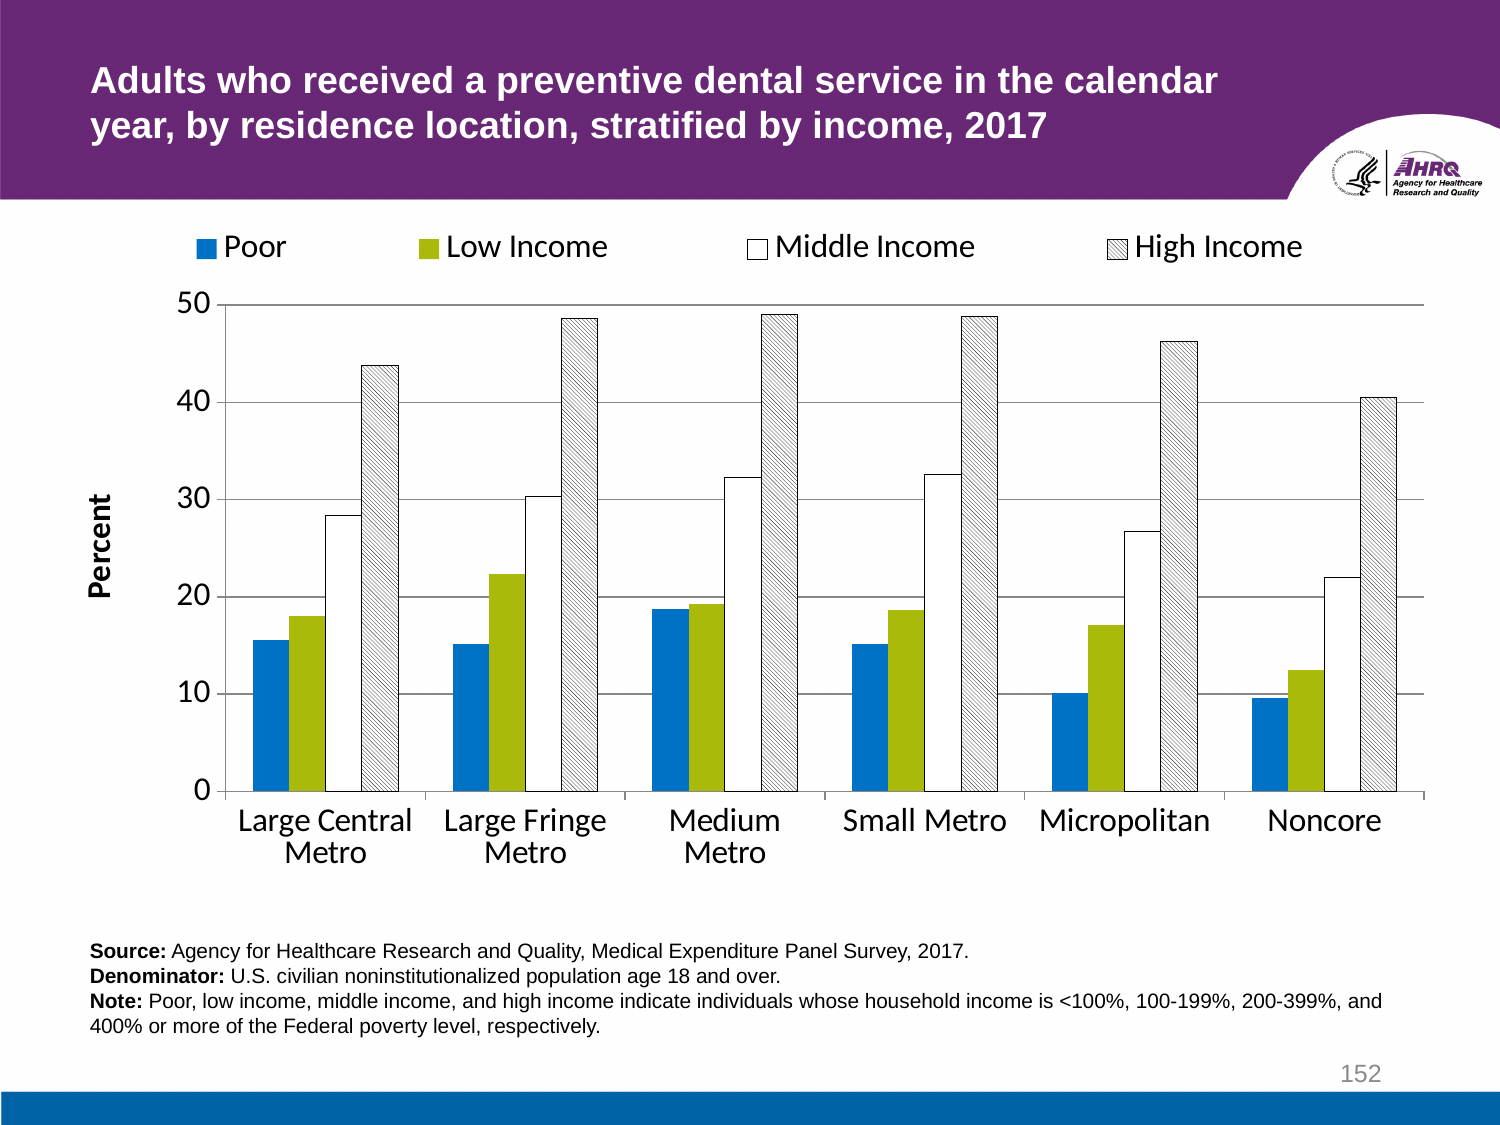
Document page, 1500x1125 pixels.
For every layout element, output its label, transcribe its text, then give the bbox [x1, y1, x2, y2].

picture [0, 0, 1500, 1125]
text_box Source: Agency for Healthcare Research and Quality, Medical Expenditure Panel Survey, 2017. Denominator: U.S. civilian noninstitutionalized population age 18 and over. Note: Poor, low income, middle income, and high income indicate individuals whose household income is <100%, 100-199%, 200-399%, and 400% or more of the Federal poverty level, respectively. [74, 929, 1425, 1045]
title Adults who received a preventive dental service in the calendar year, by residence location, stratified by income, 2017 [75, 50, 1294, 152]
slide_number 152 [1059, 1042, 1397, 1103]
chart [74, 224, 1426, 901]
